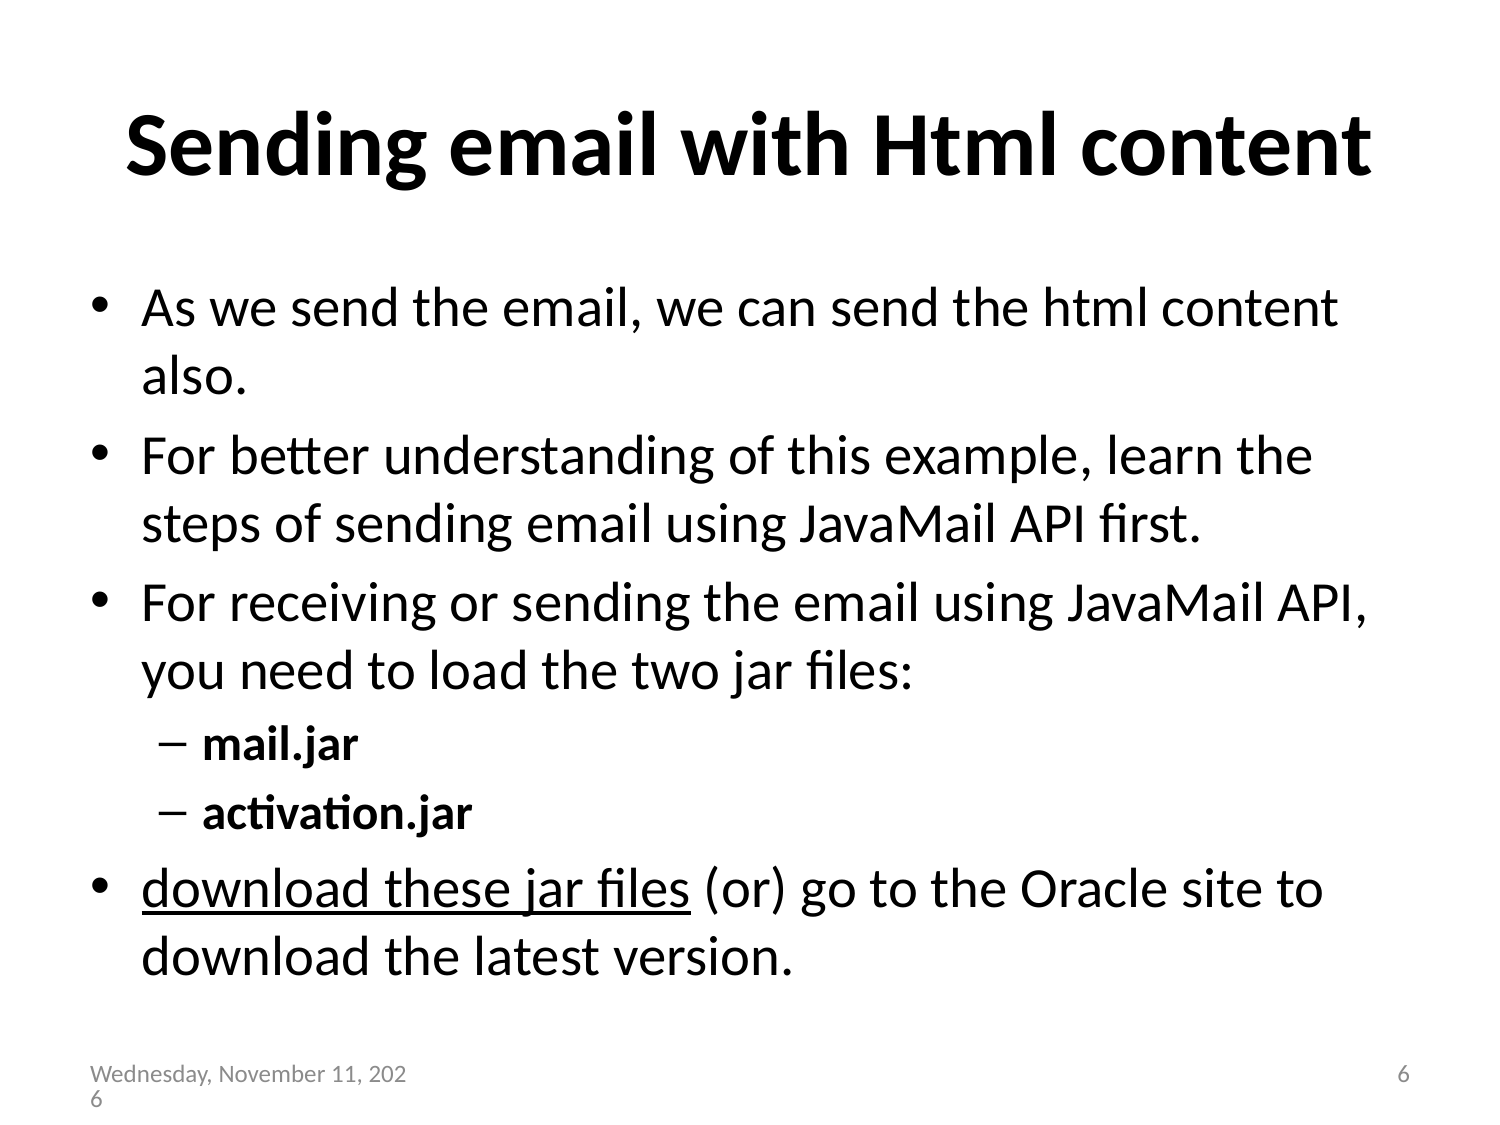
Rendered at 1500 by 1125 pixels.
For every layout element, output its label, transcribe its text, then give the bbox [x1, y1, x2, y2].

slide_number 6 [1074, 1042, 1425, 1103]
title Sending email with Html content [75, 45, 1425, 233]
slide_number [75, 1042, 425, 1103]
list As we send the email, we can send the html content also. For better understanding of this example, learn the steps of sending email using JavaMail API first. For receiving or sending the email using JavaMail API, you need to load the two jar files: mail.jar activation.jar download these jar files (or) go to the Oracle site to download the latest version. [75, 262, 1425, 1005]
